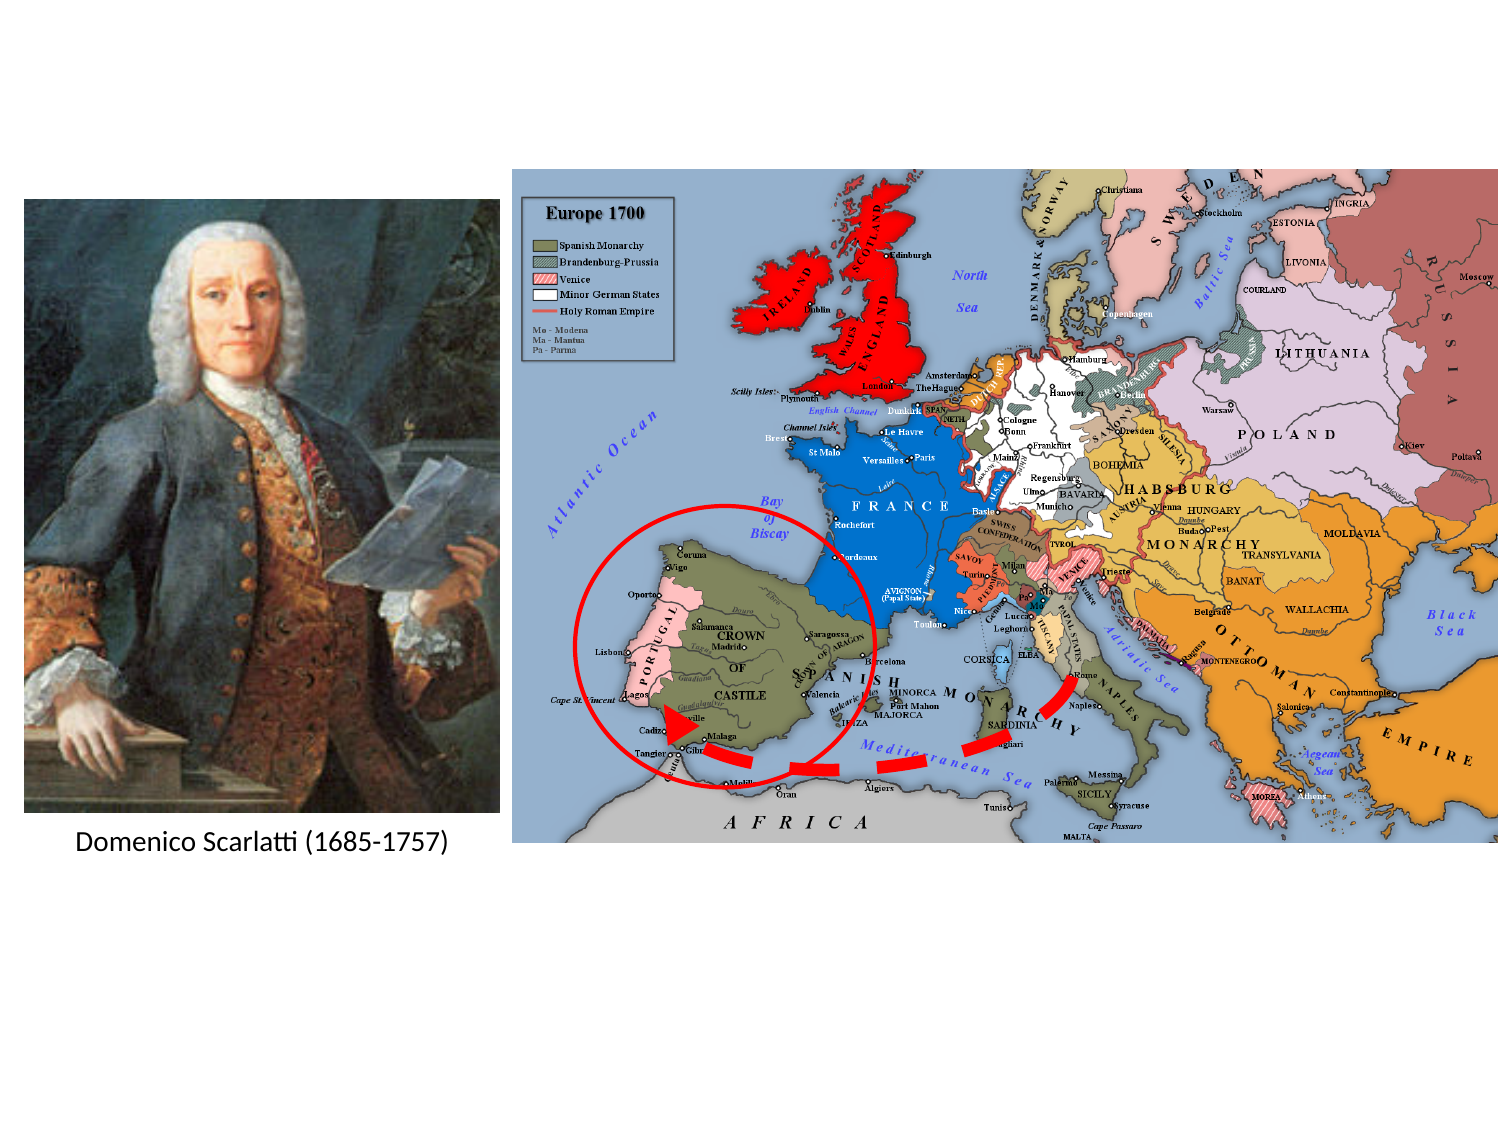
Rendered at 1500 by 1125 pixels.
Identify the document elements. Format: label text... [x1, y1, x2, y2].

picture [24, 199, 501, 813]
picture [512, 169, 1498, 843]
text_box Domenico Scarlatti (1685-1757) [60, 821, 465, 865]
